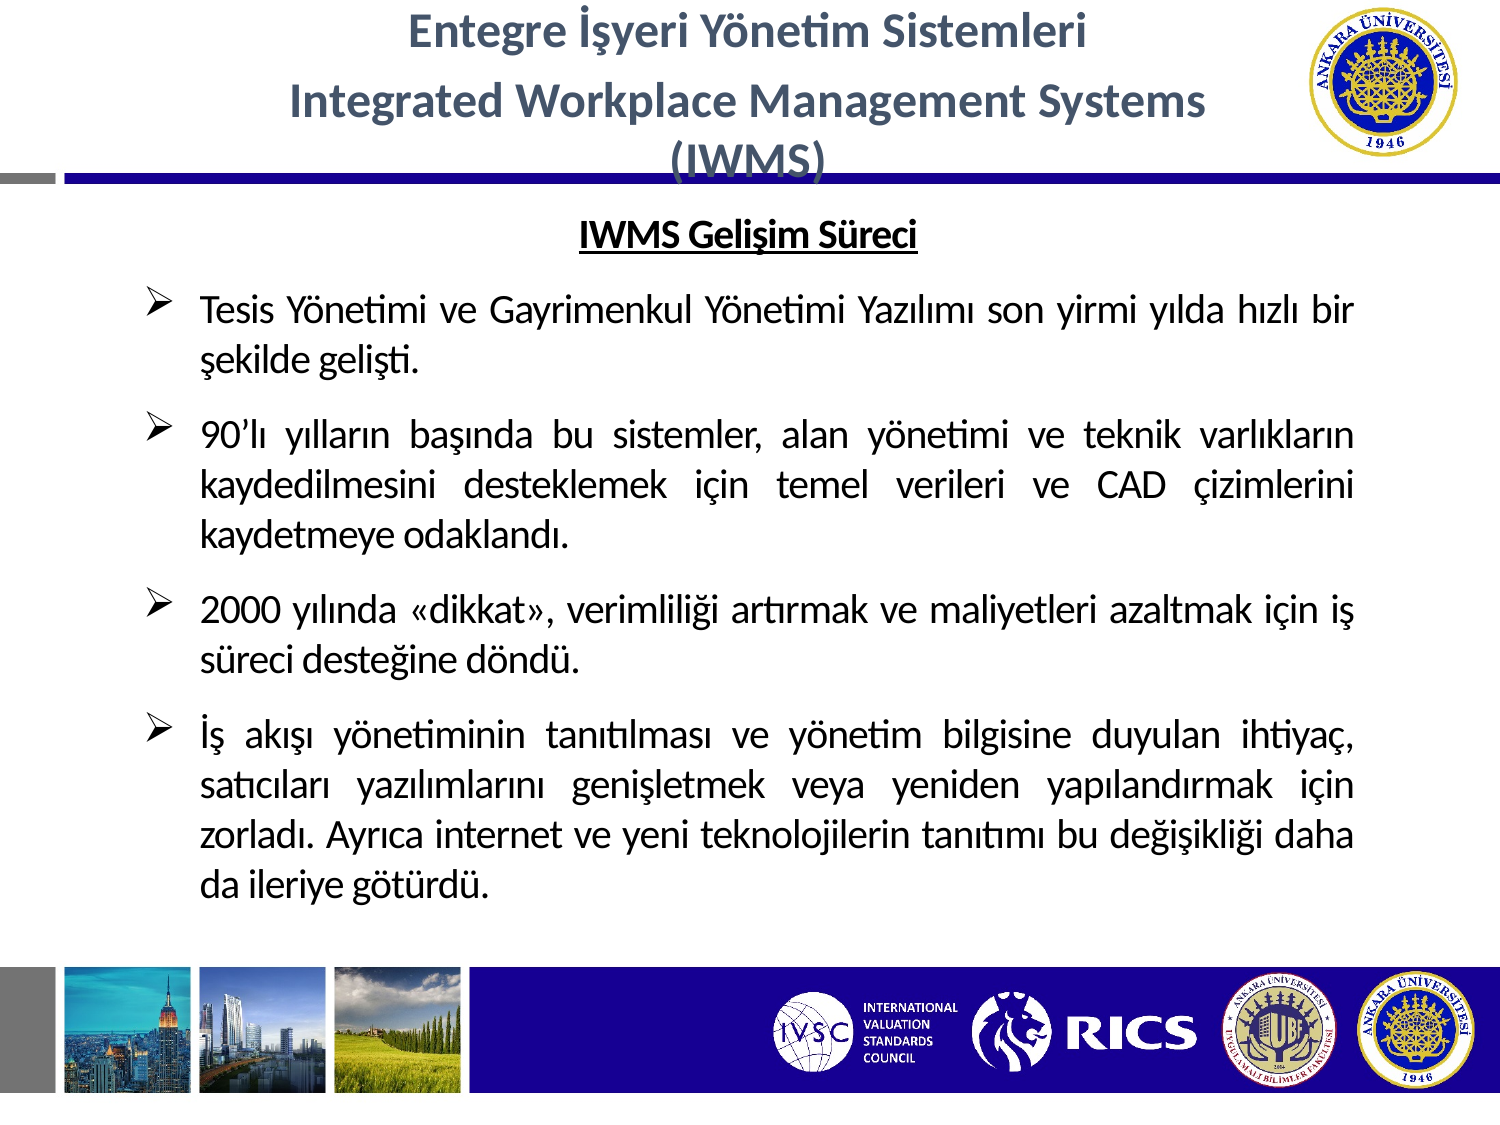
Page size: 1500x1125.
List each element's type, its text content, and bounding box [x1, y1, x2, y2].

text_box Entegre İşyeri Yönetim Sistemleri Integrated Workplace Management Systems (IWMS) [226, 0, 1270, 196]
text_box IWMS Gelişim Süreci Tesis Yönetimi ve Gayrimenkul Yönetimi Yazılımı son yirmi yılda hızlı bir şekilde gelişti. 90’lı yılların başında bu sistemler, alan yönetimi ve teknik varlıkların kaydedilmesini desteklemek için temel verileri ve CAD çizimlerini kaydetmeye odaklandı. 2000 yılında «dikkat», verimliliği artırmak ve maliyetleri azaltmak için iş süreci desteğine döndü. İş akışı yönetiminin tanıtılması ve yönetim bilgisine duyulan ihtiyaç, satıcıları yazılımlarını genişletmek veya yeniden yapılandırmak için zorladı. Ayrıca internet ve yeni teknolojilerin tanıtımı bu değişikliği daha da ileriye götürdü. [128, 199, 1369, 915]
picture [0, 0, 1500, 1125]
